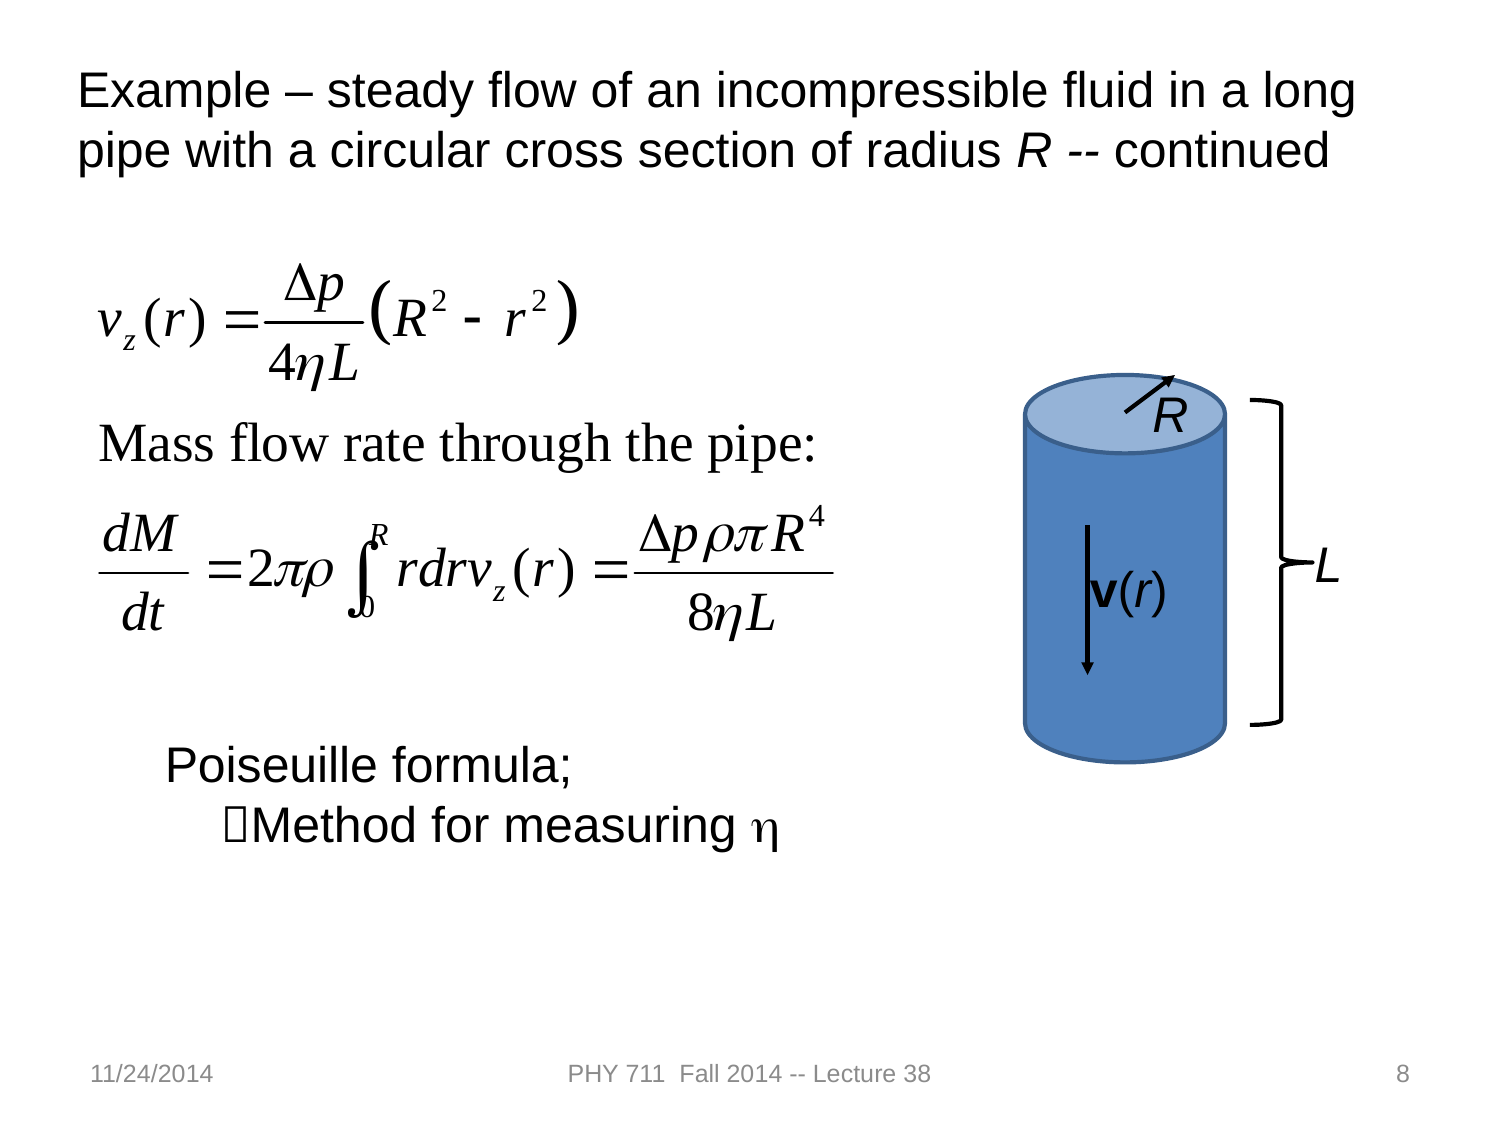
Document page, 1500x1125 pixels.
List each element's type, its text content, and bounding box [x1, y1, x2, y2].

text_box v(r) [1074, 549, 1083, 625]
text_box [1124, 374, 1176, 413]
text_box [1022, 372, 1228, 765]
footer PHY 711 Fall 2014 -- Lecture 38 [512, 1042, 988, 1103]
slide_number 8 [1074, 1042, 1425, 1103]
text_box v(r) [1091, 549, 1188, 625]
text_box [92, 252, 840, 650]
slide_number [75, 1042, 425, 1103]
text_box L [1299, 524, 1375, 600]
text_box Example – steady flow of an incompressible fluid in a long pipe with a circular cross section of radius R -- continued [62, 49, 1425, 185]
text_box R [1137, 374, 1200, 450]
text_box [1249, 399, 1299, 726]
text_box Poiseuille formula; Method for measuring h [149, 724, 988, 860]
